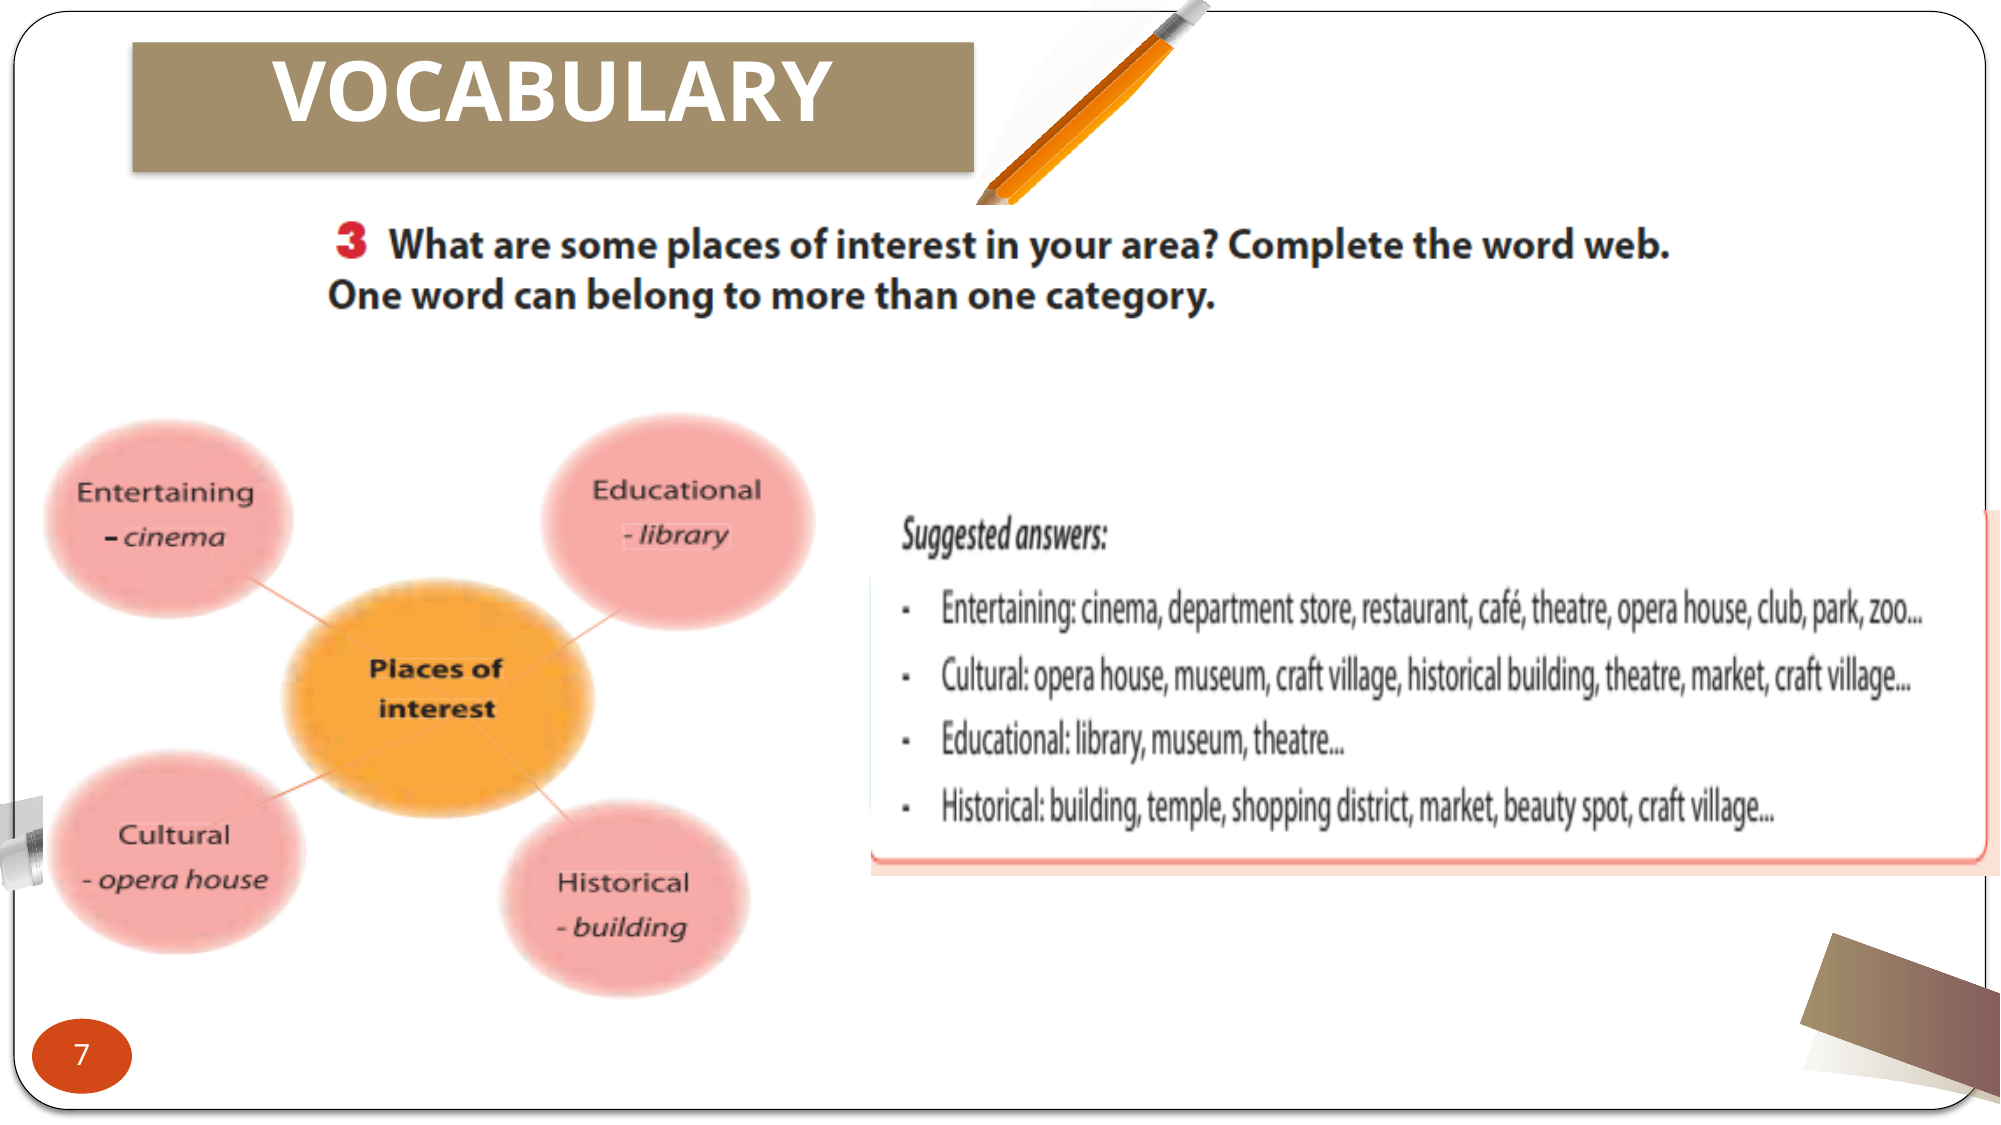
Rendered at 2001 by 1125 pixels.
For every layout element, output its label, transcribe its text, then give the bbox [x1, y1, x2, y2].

slide_number 7 [32, 1018, 132, 1094]
picture [0, 0, 2000, 1057]
text_box VOCABULARY [132, 42, 974, 173]
